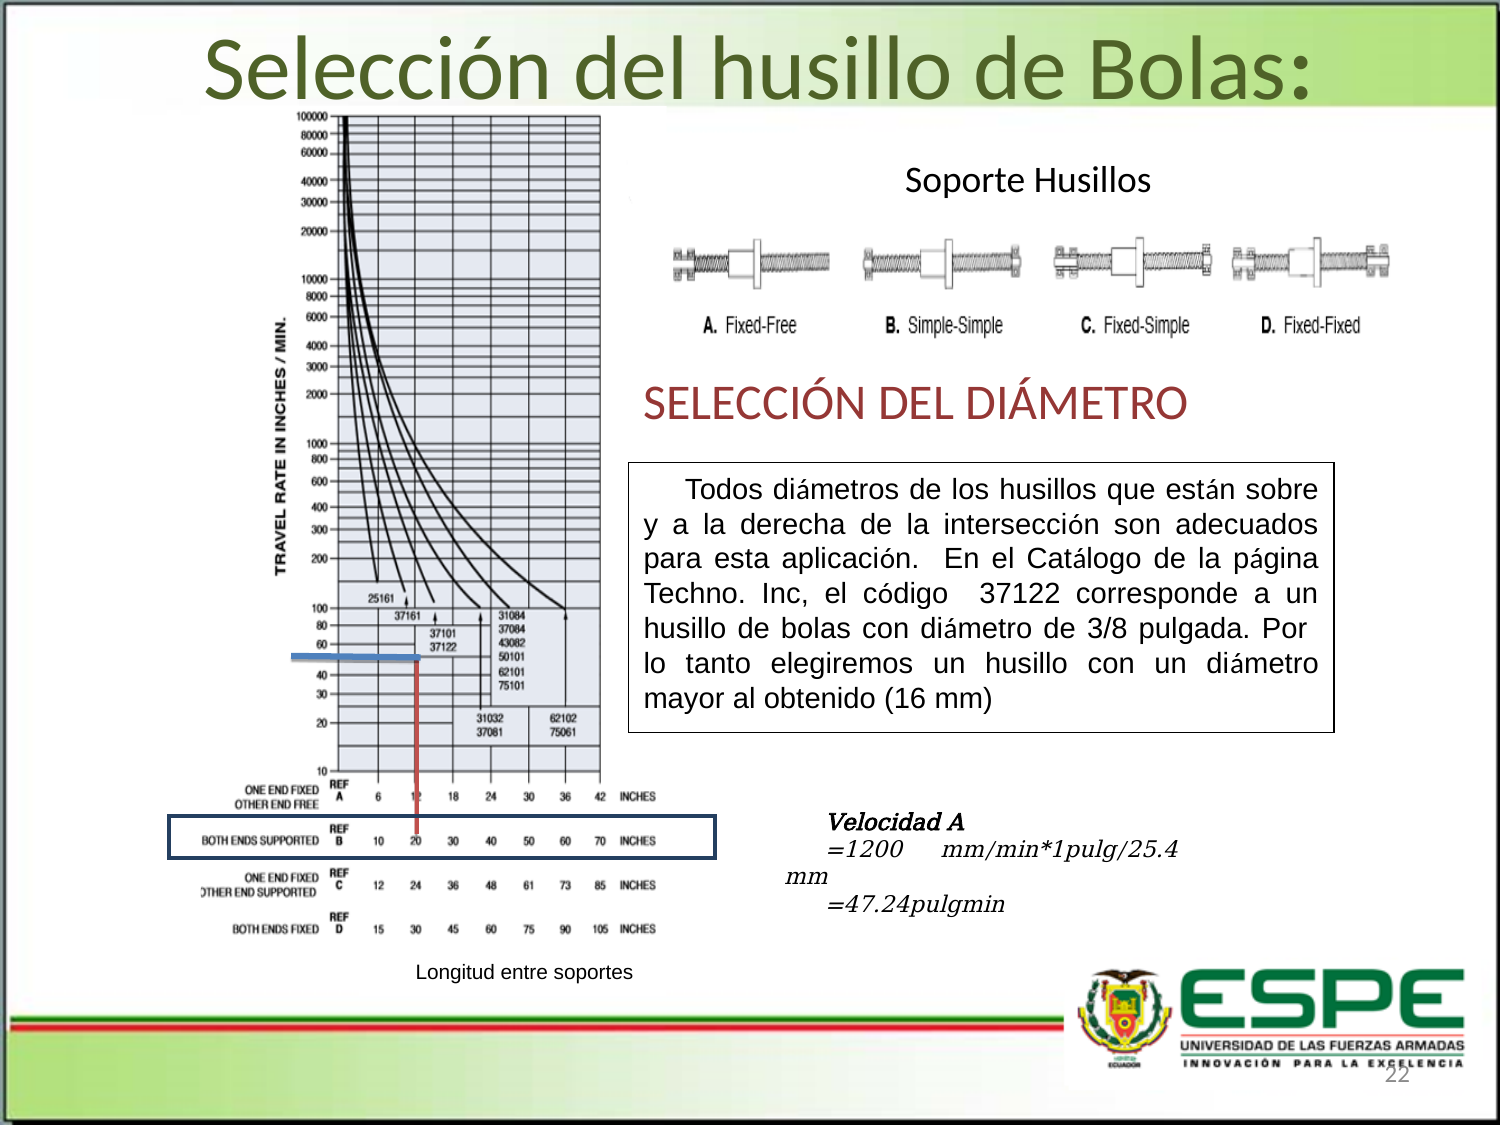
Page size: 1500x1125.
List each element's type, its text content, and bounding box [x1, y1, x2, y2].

slide_number 22 [1074, 1042, 1425, 1103]
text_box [168, 106, 1335, 997]
title Selección del husillo de Bolas: [83, 1, 1434, 125]
picture [0, 1, 1500, 1125]
